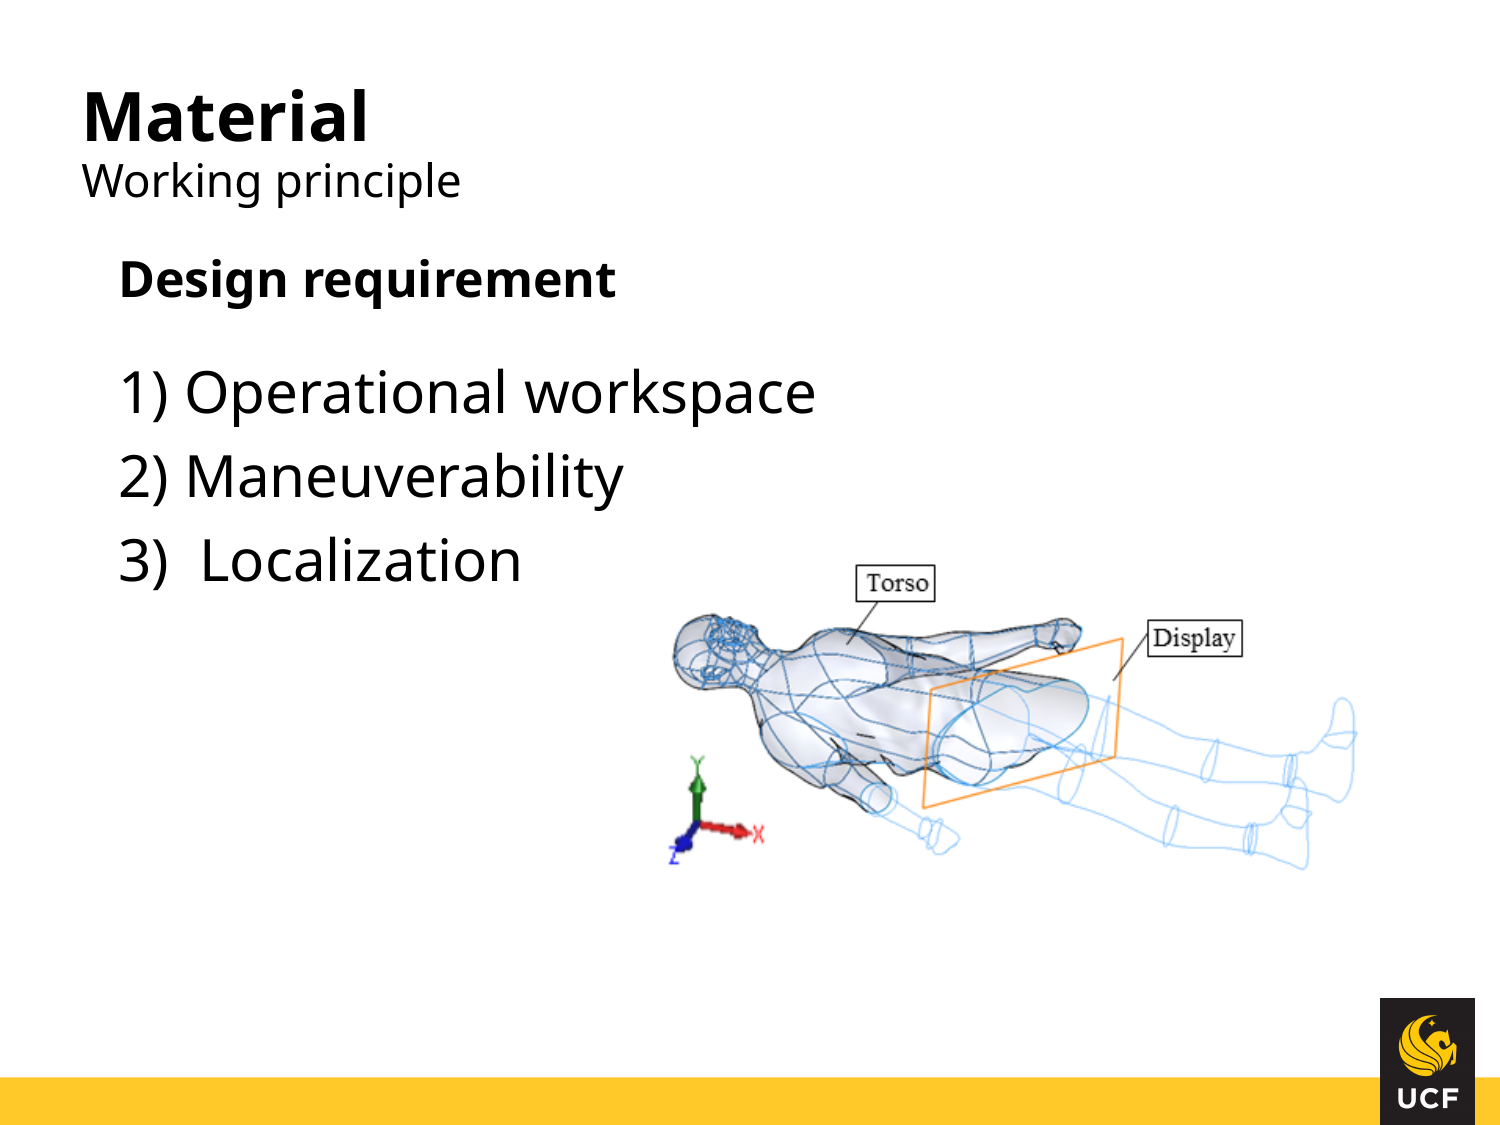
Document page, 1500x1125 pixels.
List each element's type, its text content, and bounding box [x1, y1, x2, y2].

list Design requirement [103, 255, 738, 355]
title Material Working principle [66, 68, 1360, 306]
list 1) Operational workspace 2) Maneuverability 3) Localization [103, 355, 861, 961]
picture [1380, 998, 1475, 1125]
picture [630, 557, 1411, 886]
